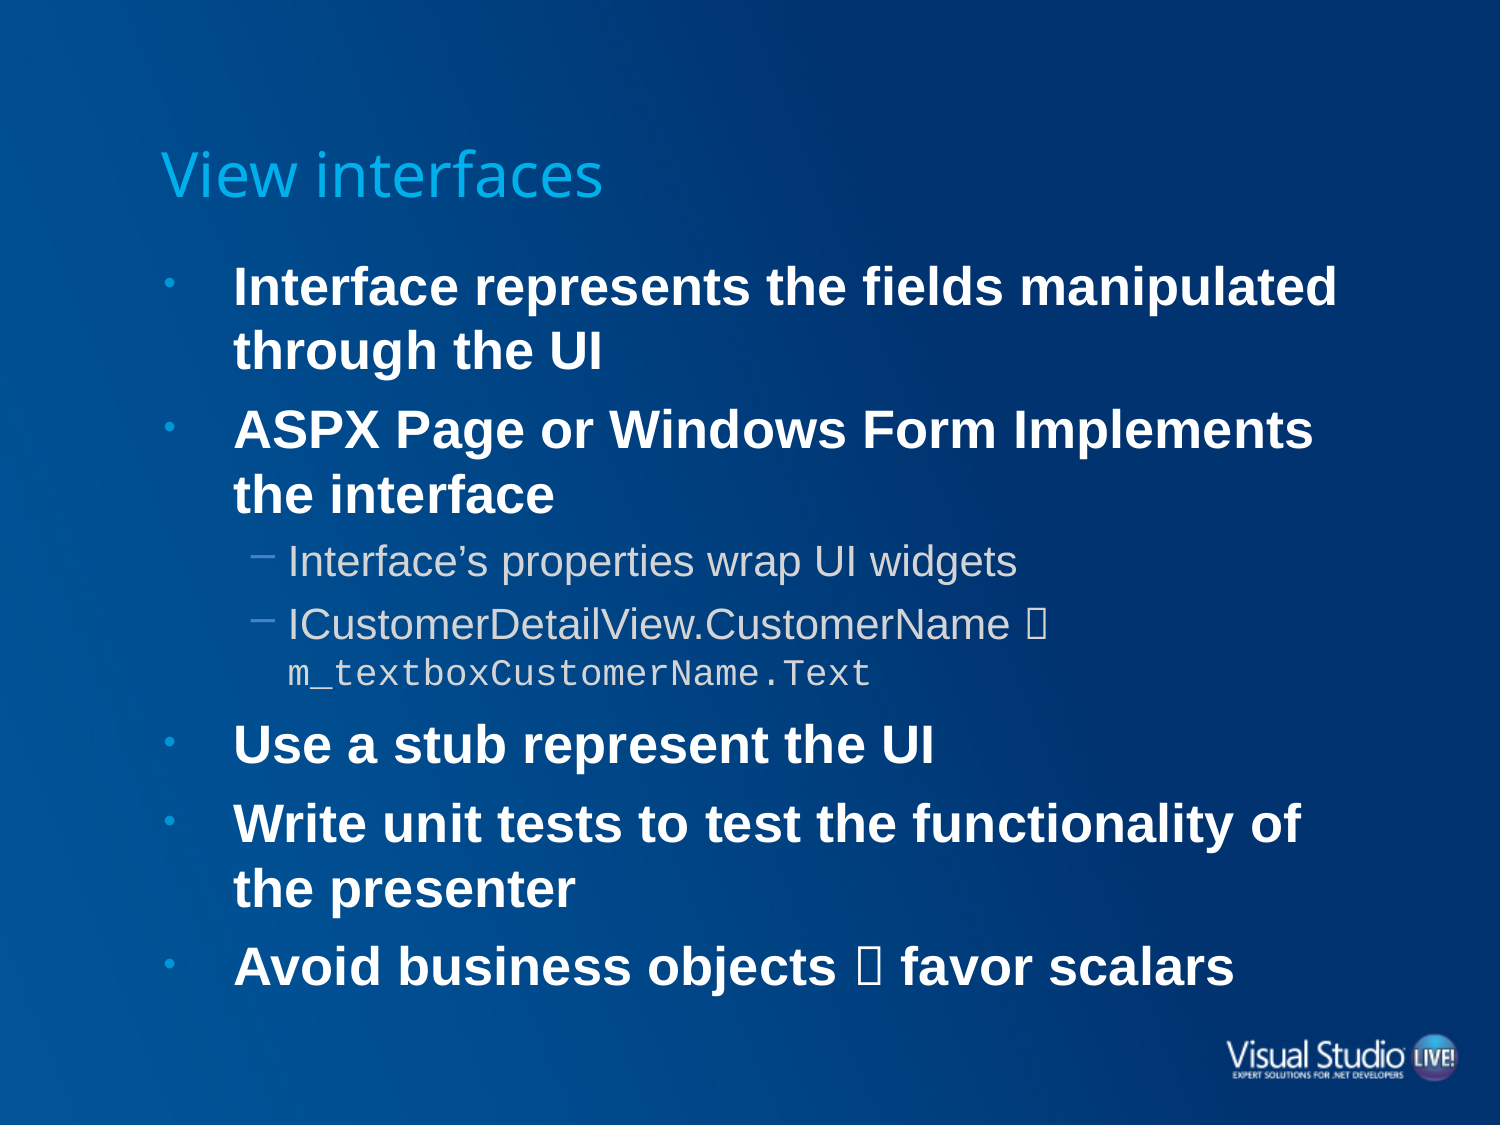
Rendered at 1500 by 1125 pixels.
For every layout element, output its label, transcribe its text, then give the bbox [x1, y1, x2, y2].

list Interface represents the fields manipulated through the UI ASPX Page or Windows Form Implements the interface Interface’s properties wrap UI widgets ICustomerDetailView.CustomerName  m_textboxCustomerName.Text Use a stub represent the UI Write unit tests to test the functionality of the presenter Avoid business objects  favor scalars [147, 243, 1357, 1026]
picture [0, 0, 1500, 1125]
title View interfaces [146, 21, 1356, 217]
